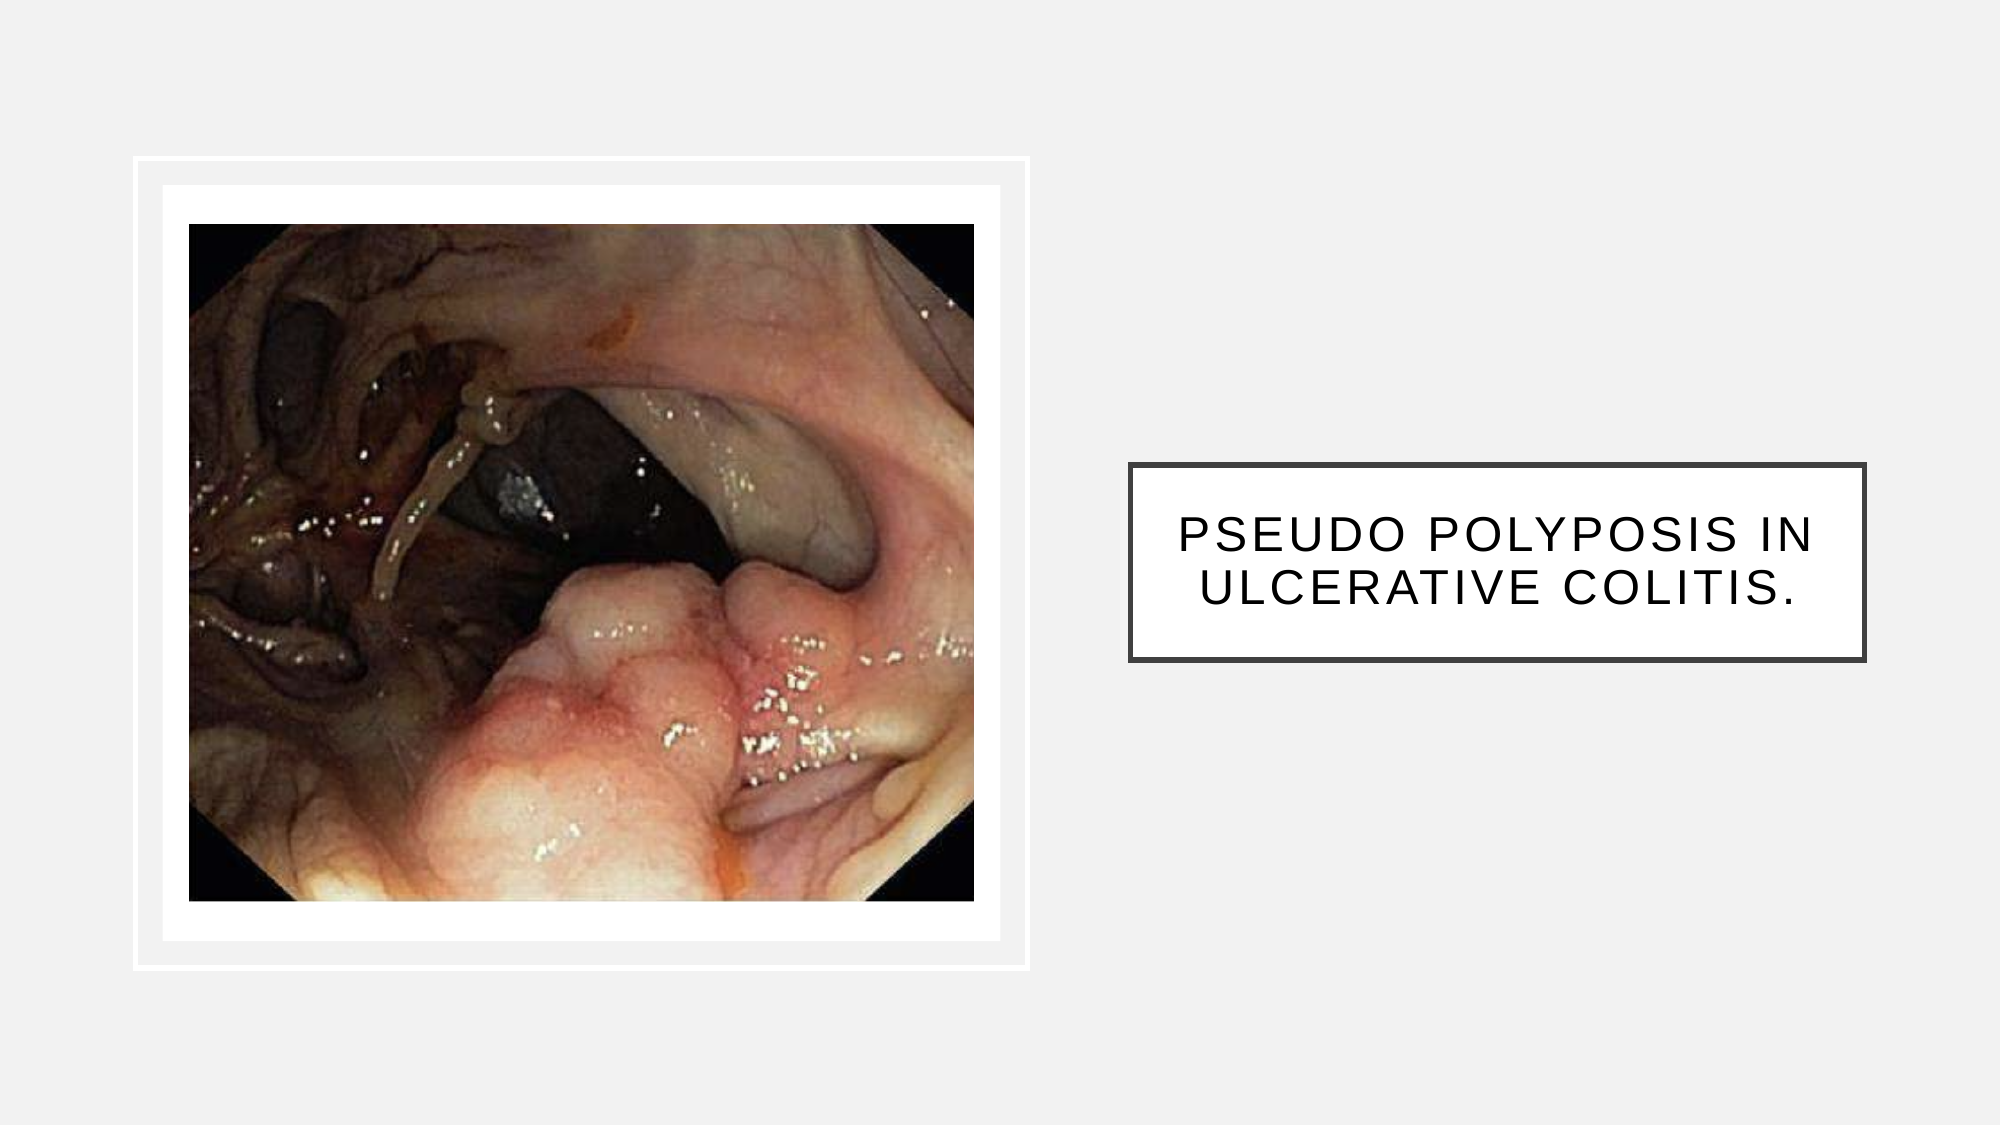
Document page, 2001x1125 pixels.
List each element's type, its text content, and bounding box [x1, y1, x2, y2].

text_box [134, 157, 1029, 969]
text_box [162, 184, 1001, 942]
picture [189, 224, 974, 902]
title Pseudo polyposis in ulcerative colitis. [1128, 462, 1867, 663]
